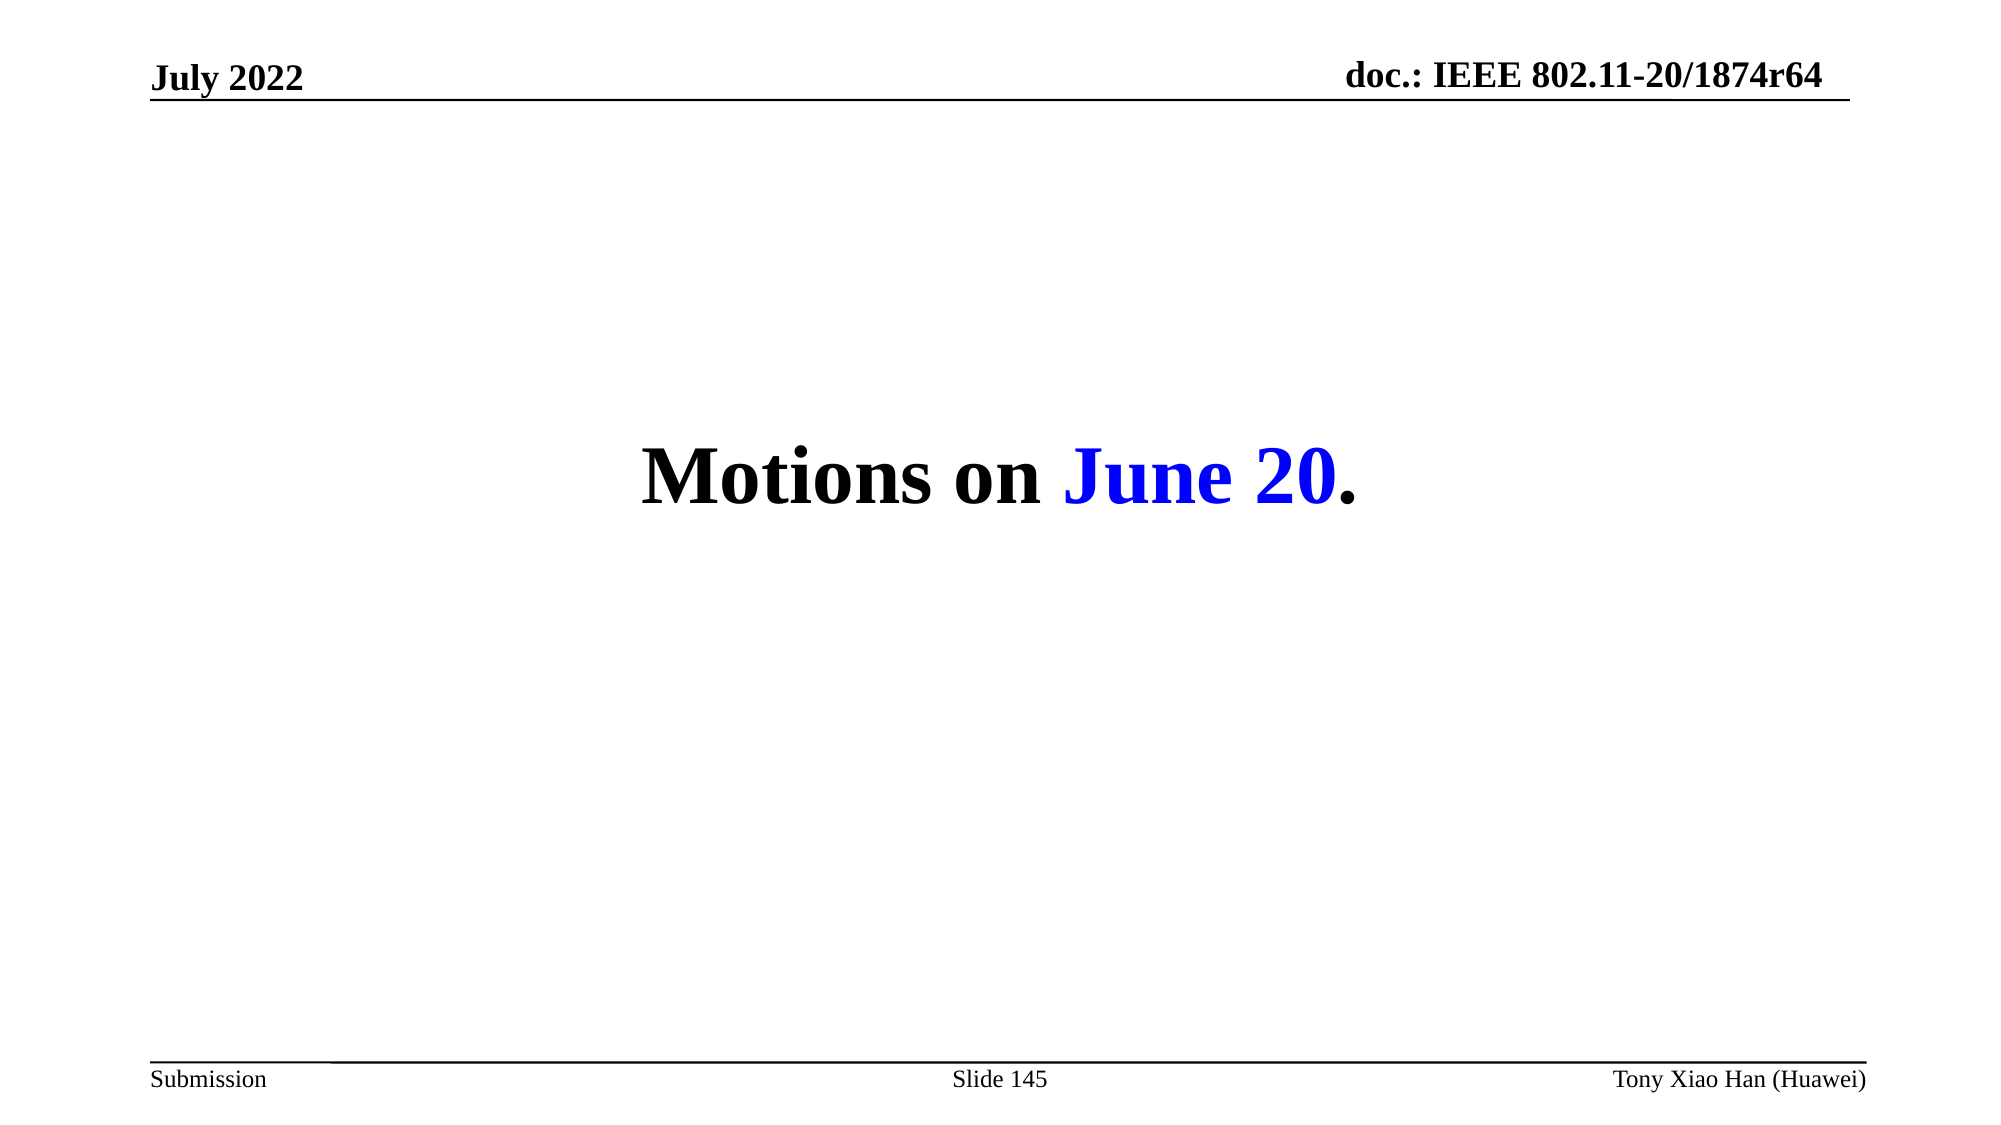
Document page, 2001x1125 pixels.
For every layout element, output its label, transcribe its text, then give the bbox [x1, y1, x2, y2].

text_box Motions on June 20. [331, 412, 1669, 950]
